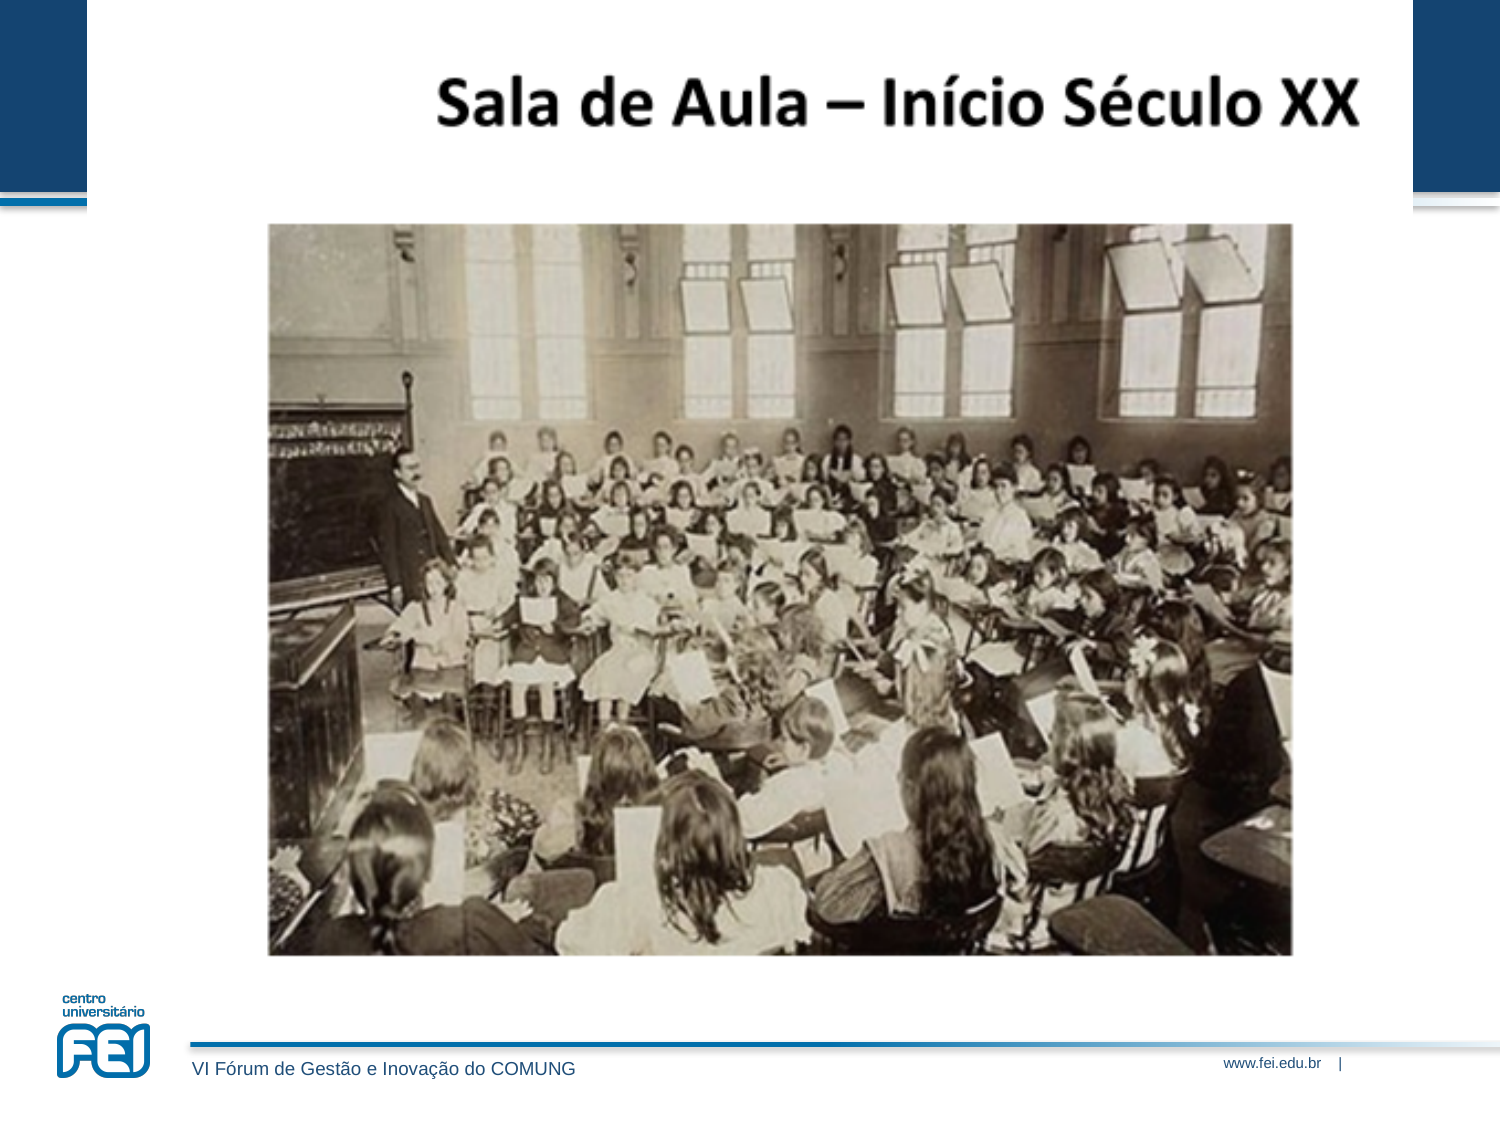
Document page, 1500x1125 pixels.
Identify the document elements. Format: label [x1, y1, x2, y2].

picture [57, 0, 1413, 1078]
